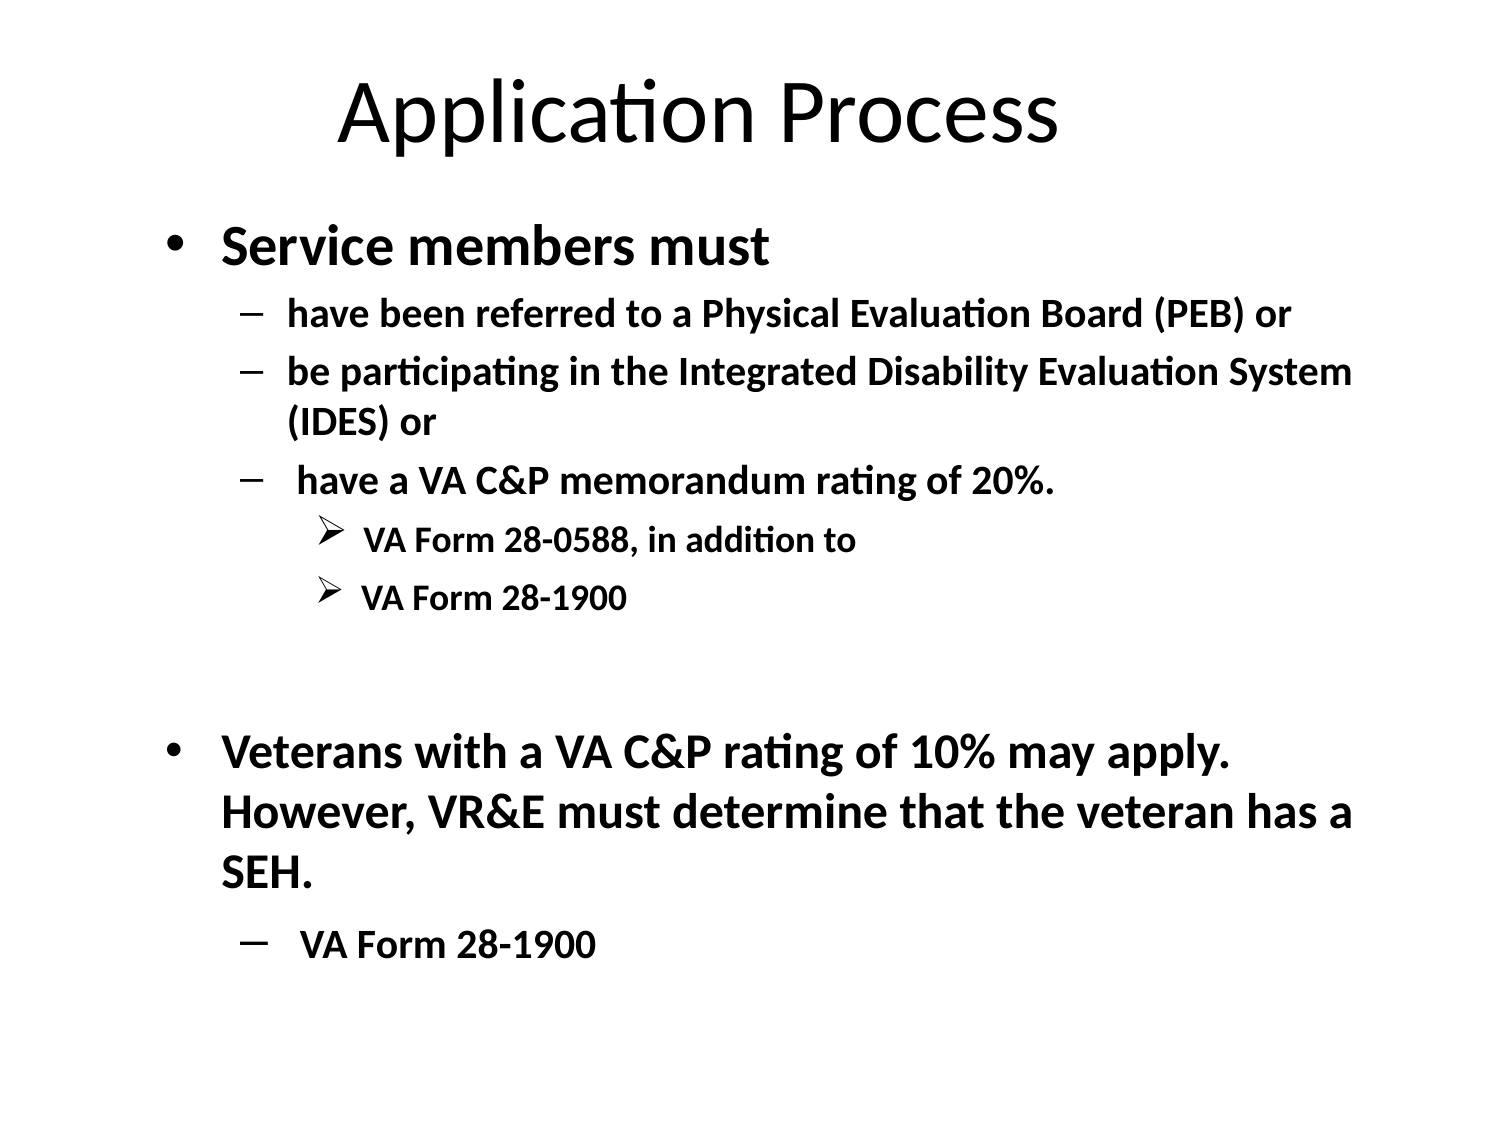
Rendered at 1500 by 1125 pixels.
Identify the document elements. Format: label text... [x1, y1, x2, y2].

title Application Process [137, 37, 1263, 175]
list Service members must have been referred to a Physical Evaluation Board (PEB) or be participating in the Integrated Disability Evaluation System (IDES) or have a VA C&P memorandum rating of 20%. VA Form 28-0588, in addition to VA Form 28-1900 Veterans with a VA C&P rating of 10% may apply. However, VR&E must determine that the veteran has a SEH. VA Form 28-1900 [150, 200, 1450, 1025]
